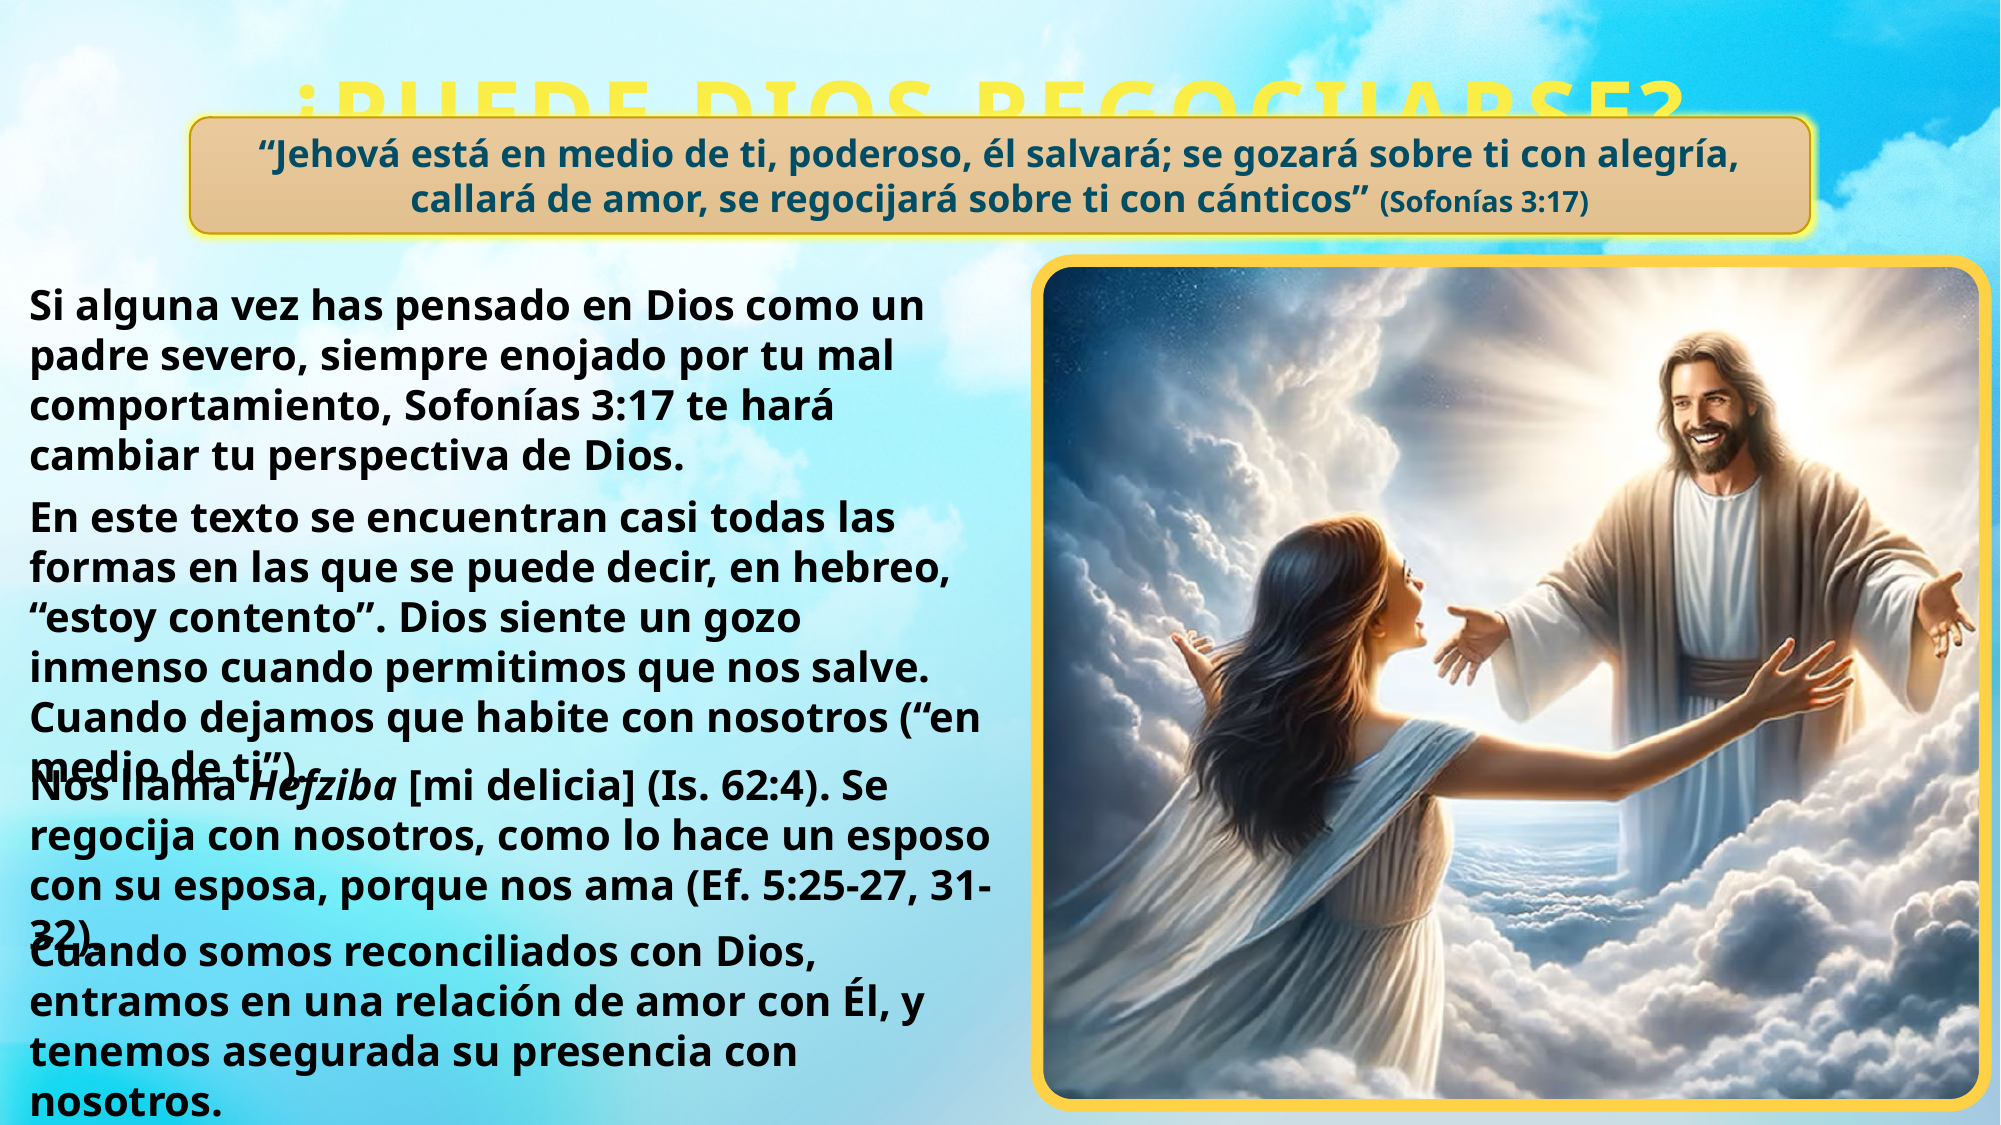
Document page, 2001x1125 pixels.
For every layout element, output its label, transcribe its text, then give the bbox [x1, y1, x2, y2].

text_box Nos llama Hefziba [mi delicia] (Is. 62:4). Se regocija con nosotros, como lo hace un esposo con su esposa, porque nos ama (Ef. 5:25-27, 31-32). [14, 751, 1010, 966]
text_box Si alguna vez has pensado en Dios como un padre severo, siempre enojado por tu mal comportamiento, Sofonías 3:17 te hará cambiar tu perspectiva de Dios. [14, 271, 1010, 487]
text_box ¿PUEDE DIOS REGOCIJARSE? [0, 0, 2000, 185]
text_box “Jehová está en medio de ti, poderoso, él salvará; se gozará sobre ti con alegría, callará de amor, se regocijará sobre ti con cánticos” (Sofonías 3:17) [188, 116, 1812, 235]
picture [0, 92, 2001, 1125]
text_box En este texto se encuentran casi todas las formas en las que se puede decir, en hebreo, “estoy contento”. Dios siente un gozo inmenso cuando permitimos que nos salve. Cuando dejamos que habite con nosotros (“en medio de ti”). [14, 483, 1000, 799]
text_box Cuando somos reconciliados con Dios, entramos en una relación de amor con Él, y tenemos asegurada su presencia con nosotros. [14, 966, 1010, 1125]
